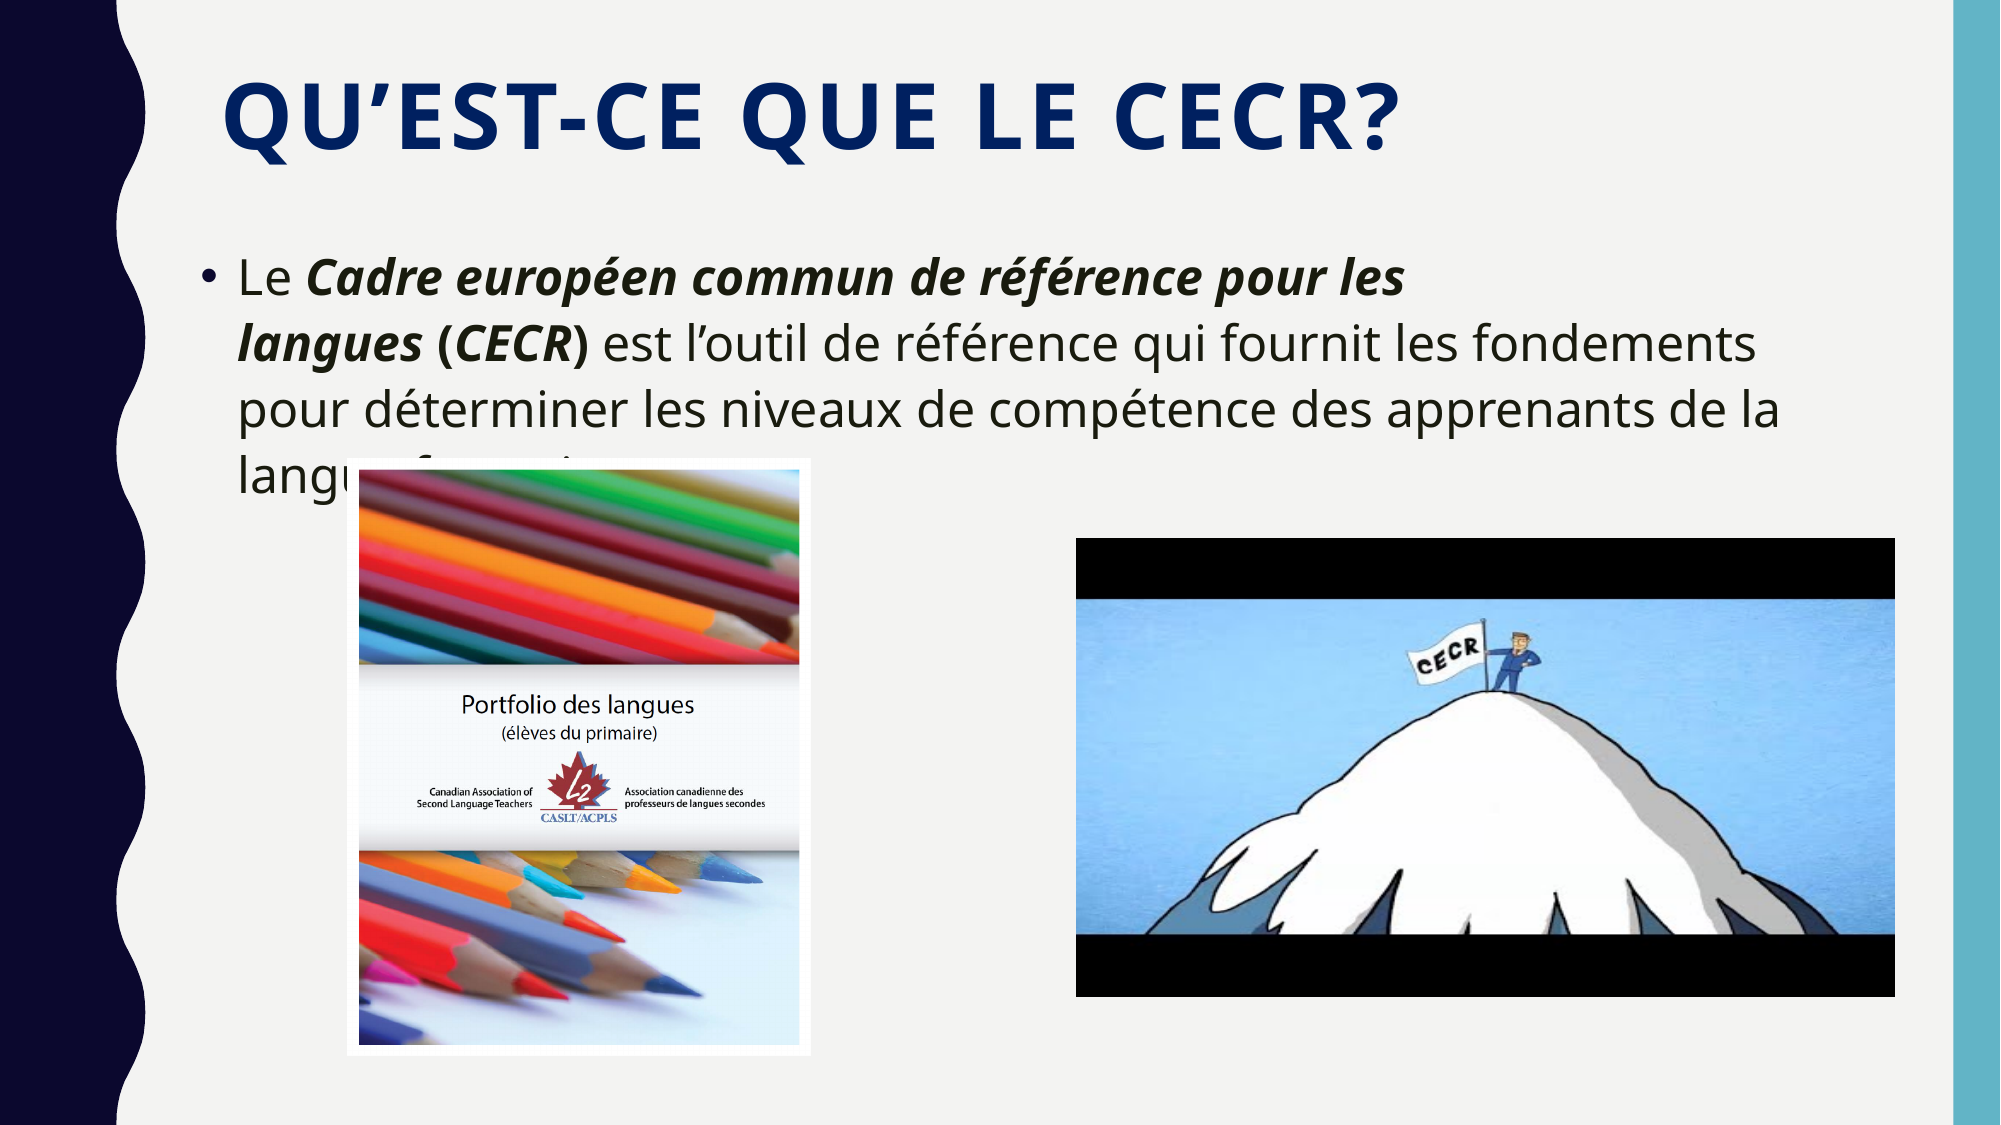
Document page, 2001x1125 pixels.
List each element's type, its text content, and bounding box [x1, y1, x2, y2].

picture [347, 458, 811, 1056]
title Qu’est-ce que le CECR? [205, 62, 1875, 308]
list Le Cadre européen commun de référence pour les langues (CECR) est l’outil de référence qui fournit les fondements pour déterminer les niveaux de compétence des apprenants de la langue française. [185, 231, 1856, 822]
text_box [1075, 537, 1896, 998]
